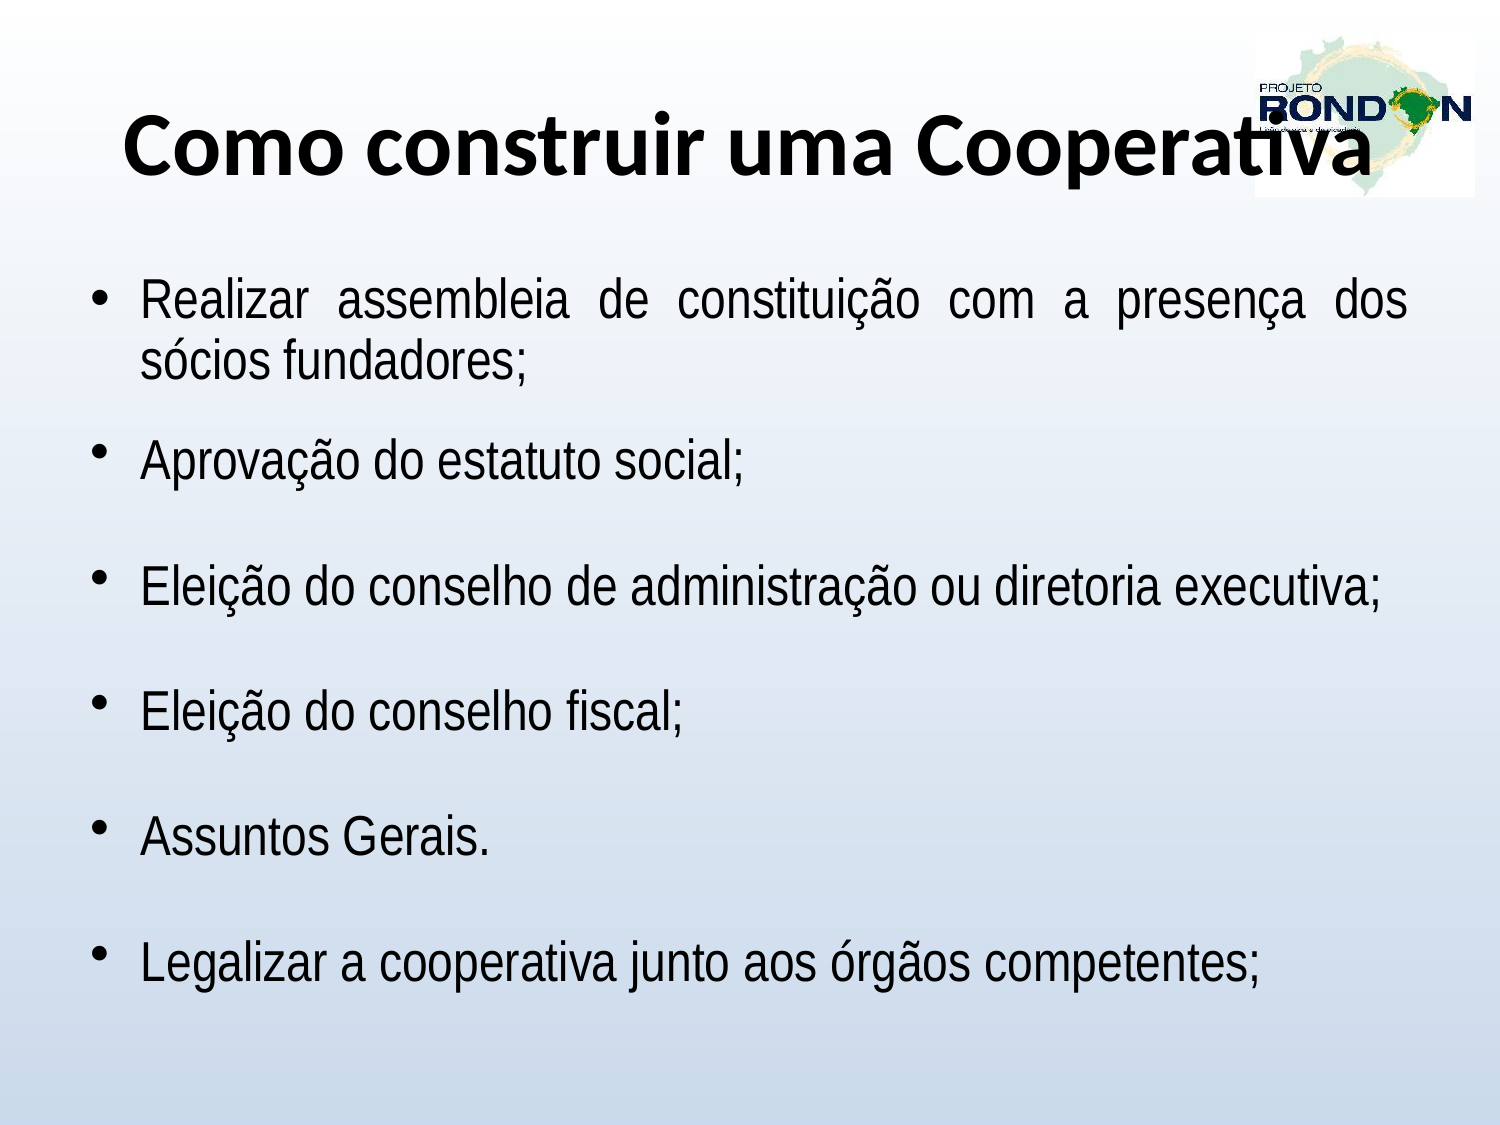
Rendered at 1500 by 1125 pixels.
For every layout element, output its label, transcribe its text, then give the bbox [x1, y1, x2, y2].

title Como construir uma Cooperativa [75, 45, 1425, 233]
picture [1254, 35, 1476, 198]
list Realizar assembleia de constituição com a presença dos sócios fundadores; Aprovação do estatuto social; Eleição do conselho de administração ou diretoria executiva; Eleição do conselho fiscal; Assuntos Gerais. Legalizar a cooperativa junto aos órgãos competentes; [75, 262, 1425, 1005]
